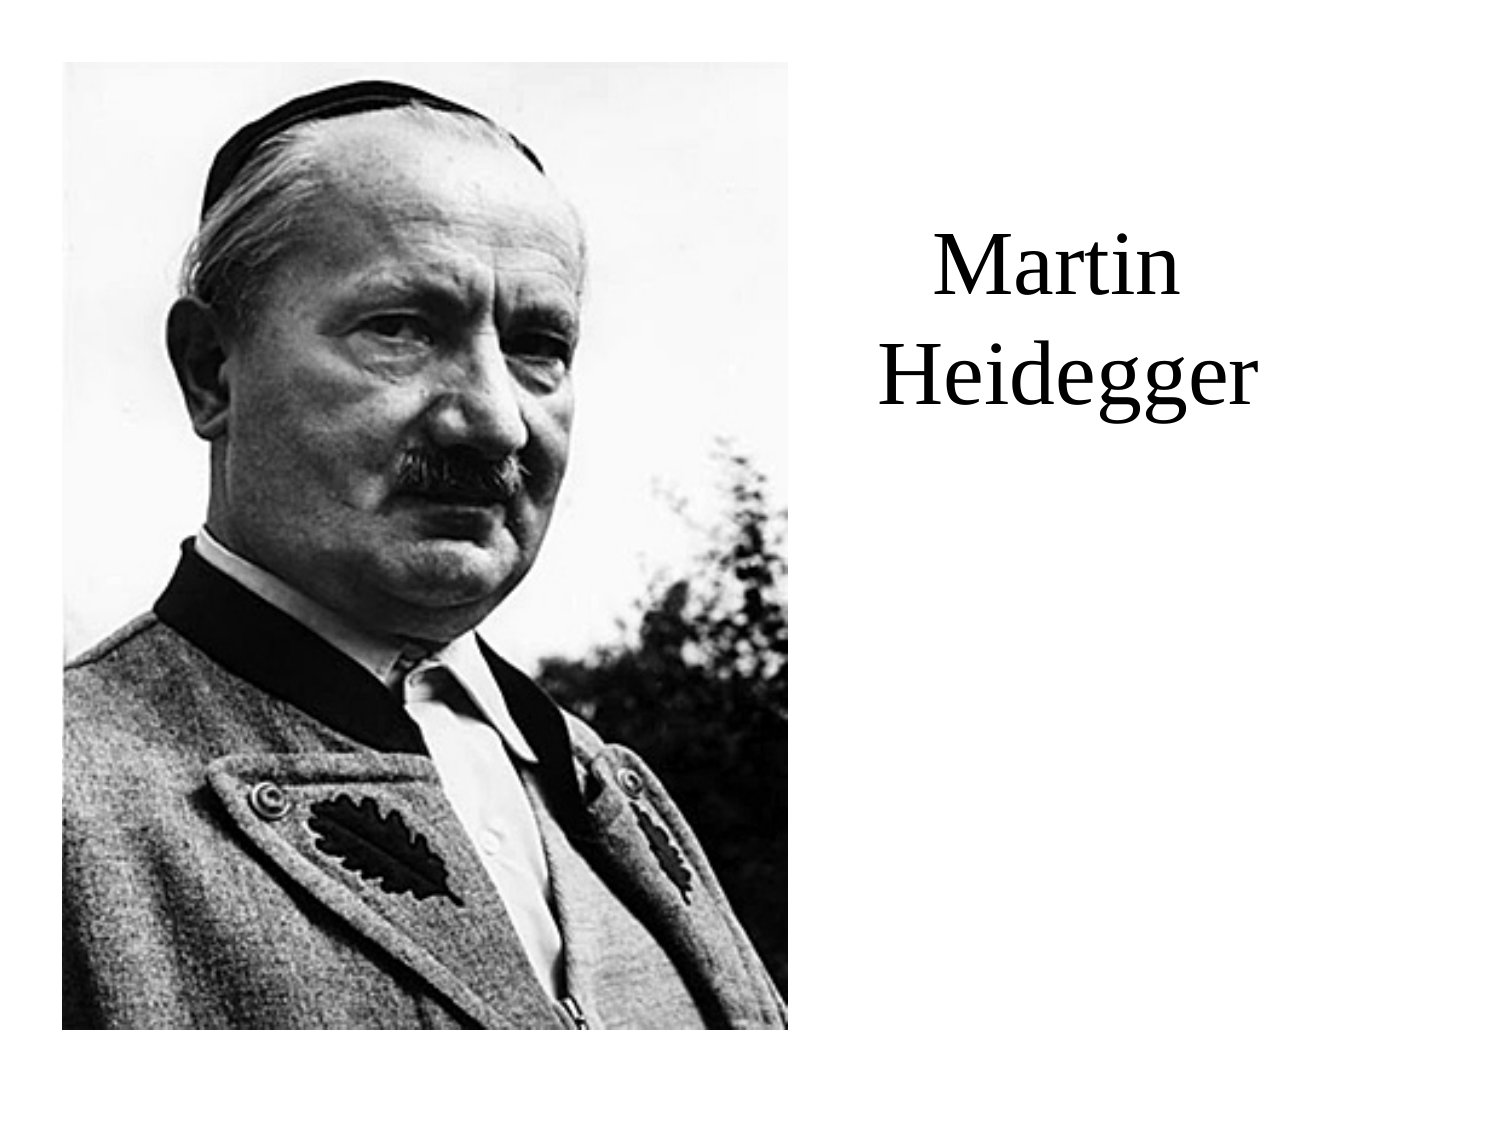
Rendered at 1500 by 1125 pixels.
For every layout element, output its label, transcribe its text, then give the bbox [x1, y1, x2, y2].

title Martin Heidegger [791, 137, 1425, 488]
picture [62, 62, 788, 1030]
